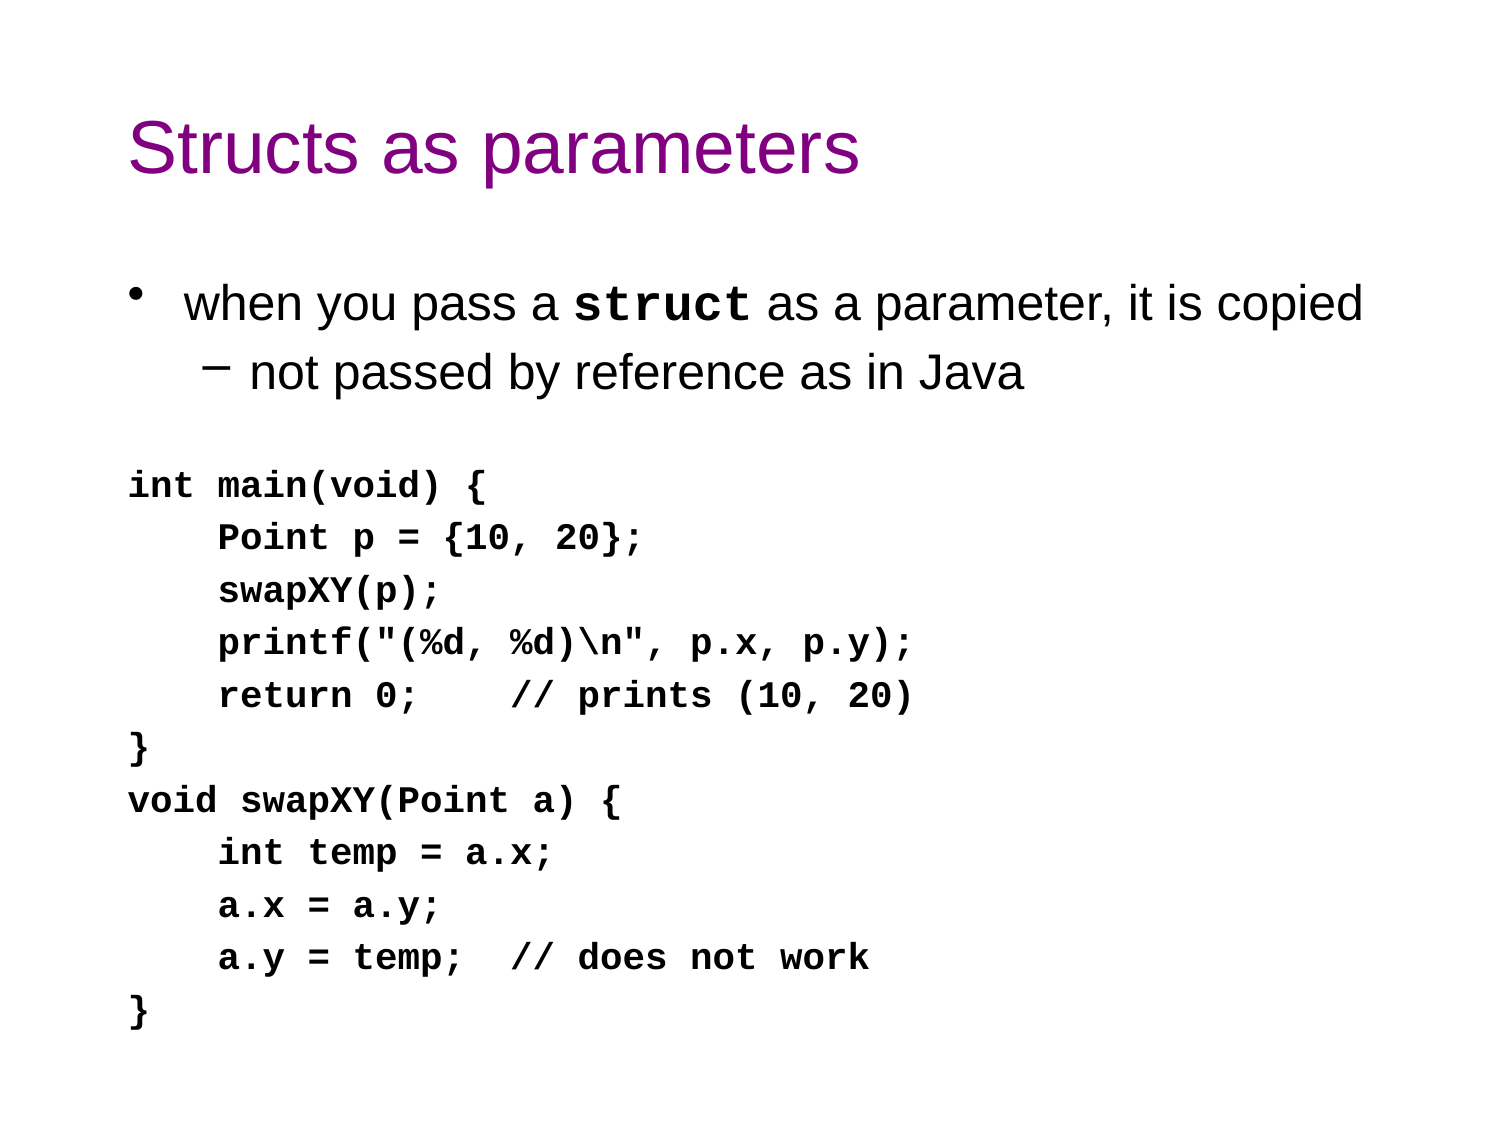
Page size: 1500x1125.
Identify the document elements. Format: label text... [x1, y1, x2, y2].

title Structs as parameters [112, 49, 1388, 238]
list when you pass a struct as a parameter, it is copied not passed by reference as in Java int main(void) { Point p = {10, 20}; swapXY(p); printf("(%d, %d)\n", p.x, p.y); return 0; // prints (10, 20) } void swapXY(Point a) { int temp = a.x; a.x = a.y; a.y = temp; // does not work } [112, 262, 1388, 1001]
